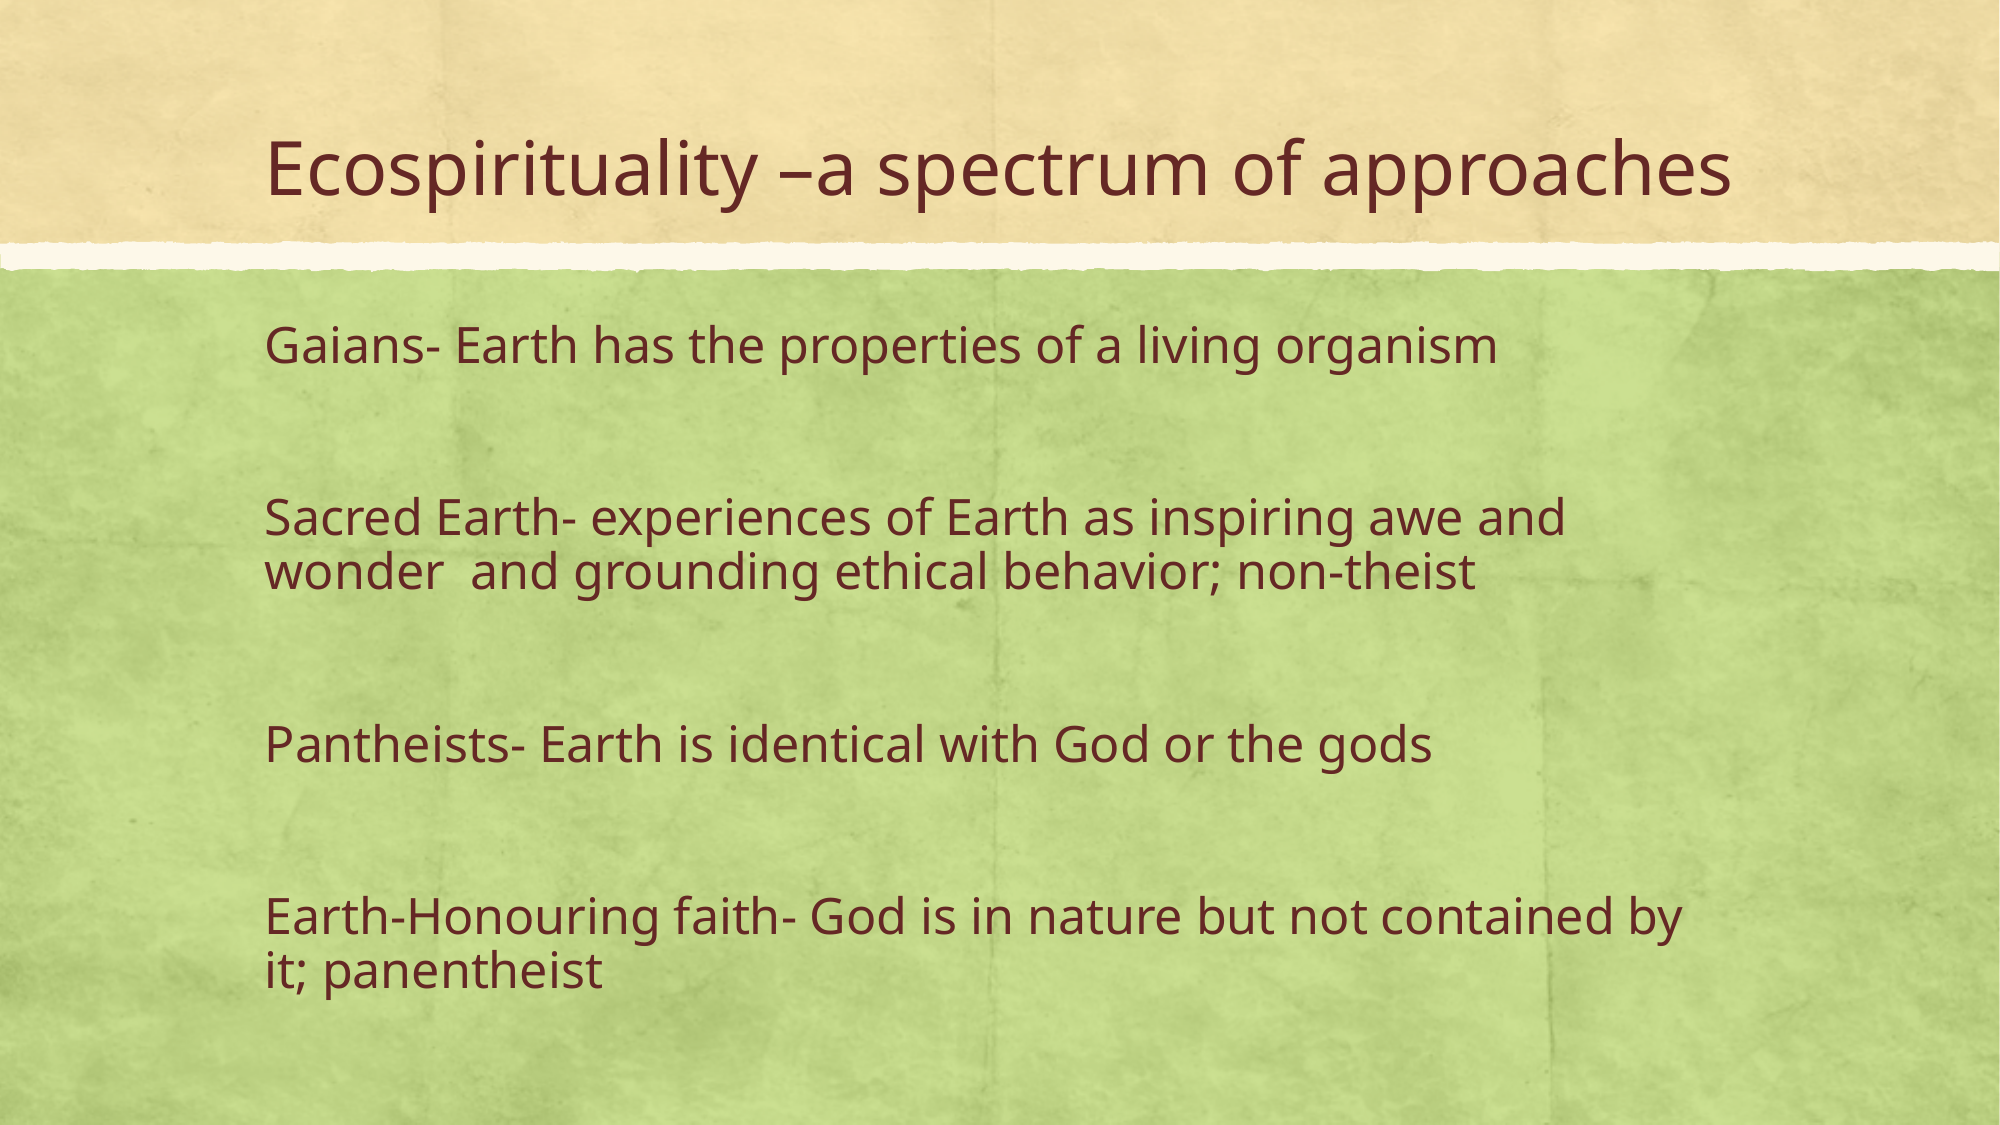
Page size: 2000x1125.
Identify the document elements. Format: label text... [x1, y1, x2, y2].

title Ecospirituality –a spectrum of approaches [249, 31, 1750, 219]
list Gaians- Earth has the properties of a living organism Sacred Earth- experiences of Earth as inspiring awe and wonder and grounding ethical behavior; non-theist Pantheists- Earth is identical with God or the gods Earth-Honouring faith- God is in nature but not contained by it; panentheist [249, 312, 1750, 1013]
